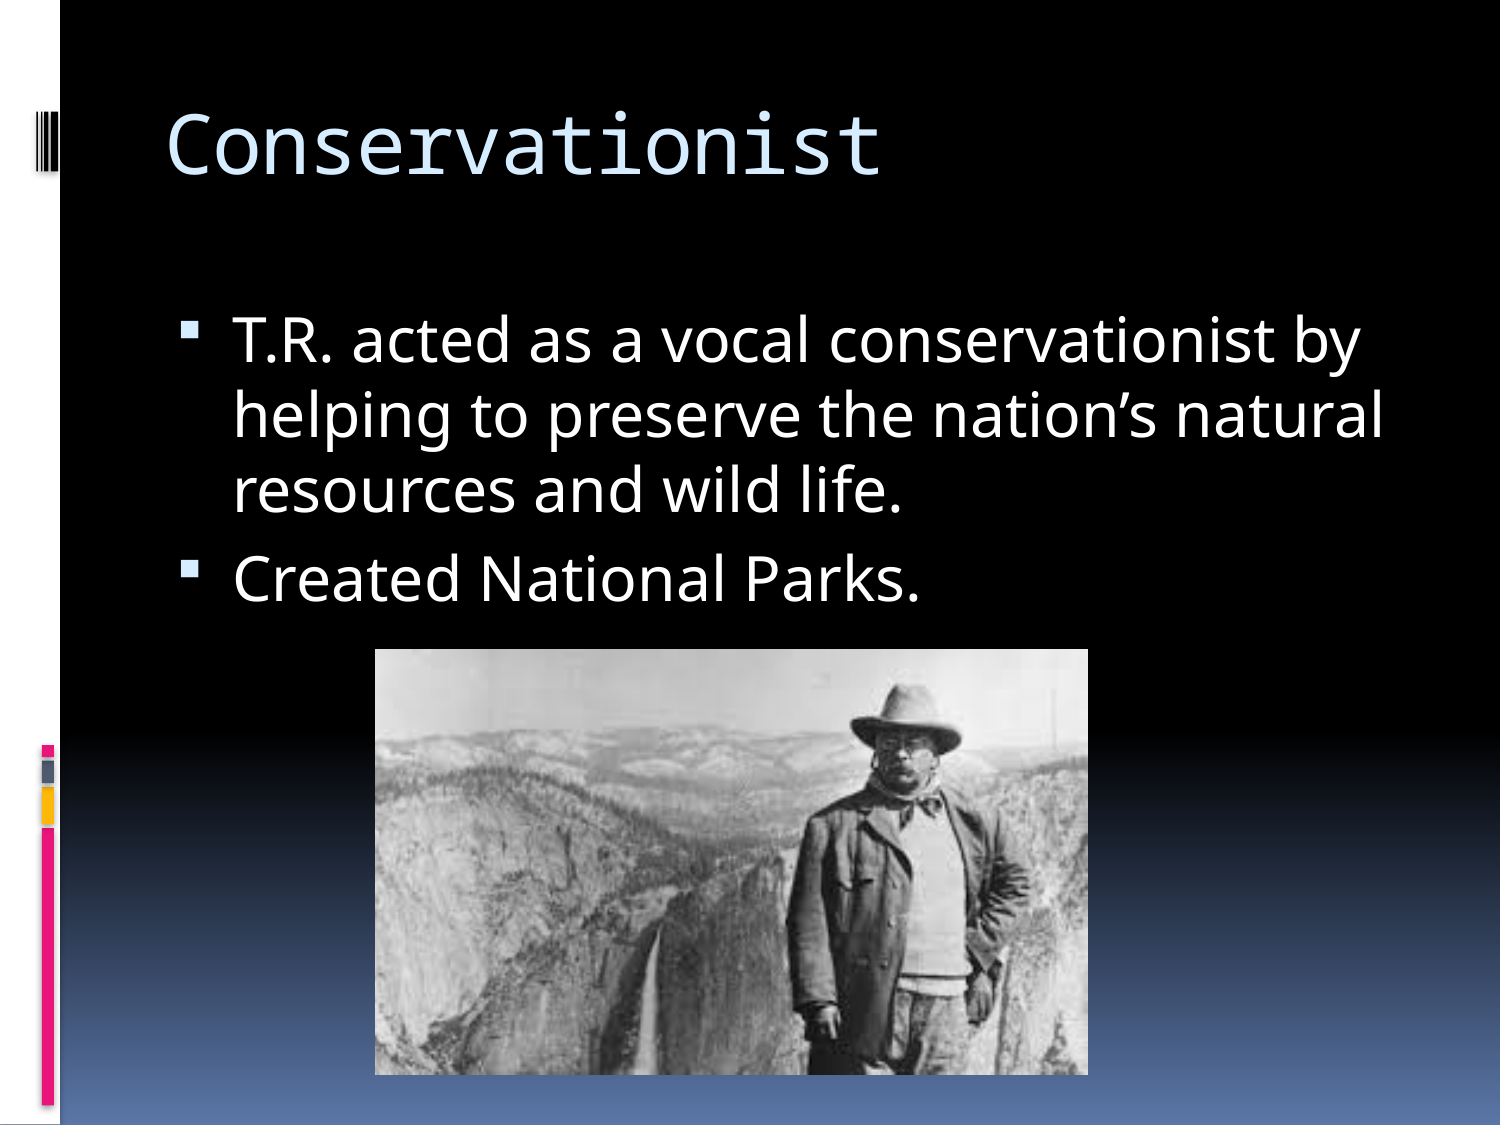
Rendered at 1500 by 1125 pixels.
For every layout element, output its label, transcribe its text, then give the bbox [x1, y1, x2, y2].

picture [374, 649, 1088, 1076]
title Conservationist [150, 83, 1425, 234]
list T.R. acted as a vocal conservationist by helping to preserve the nation’s natural resources and wild life. Created National Parks. [150, 292, 1425, 1043]
